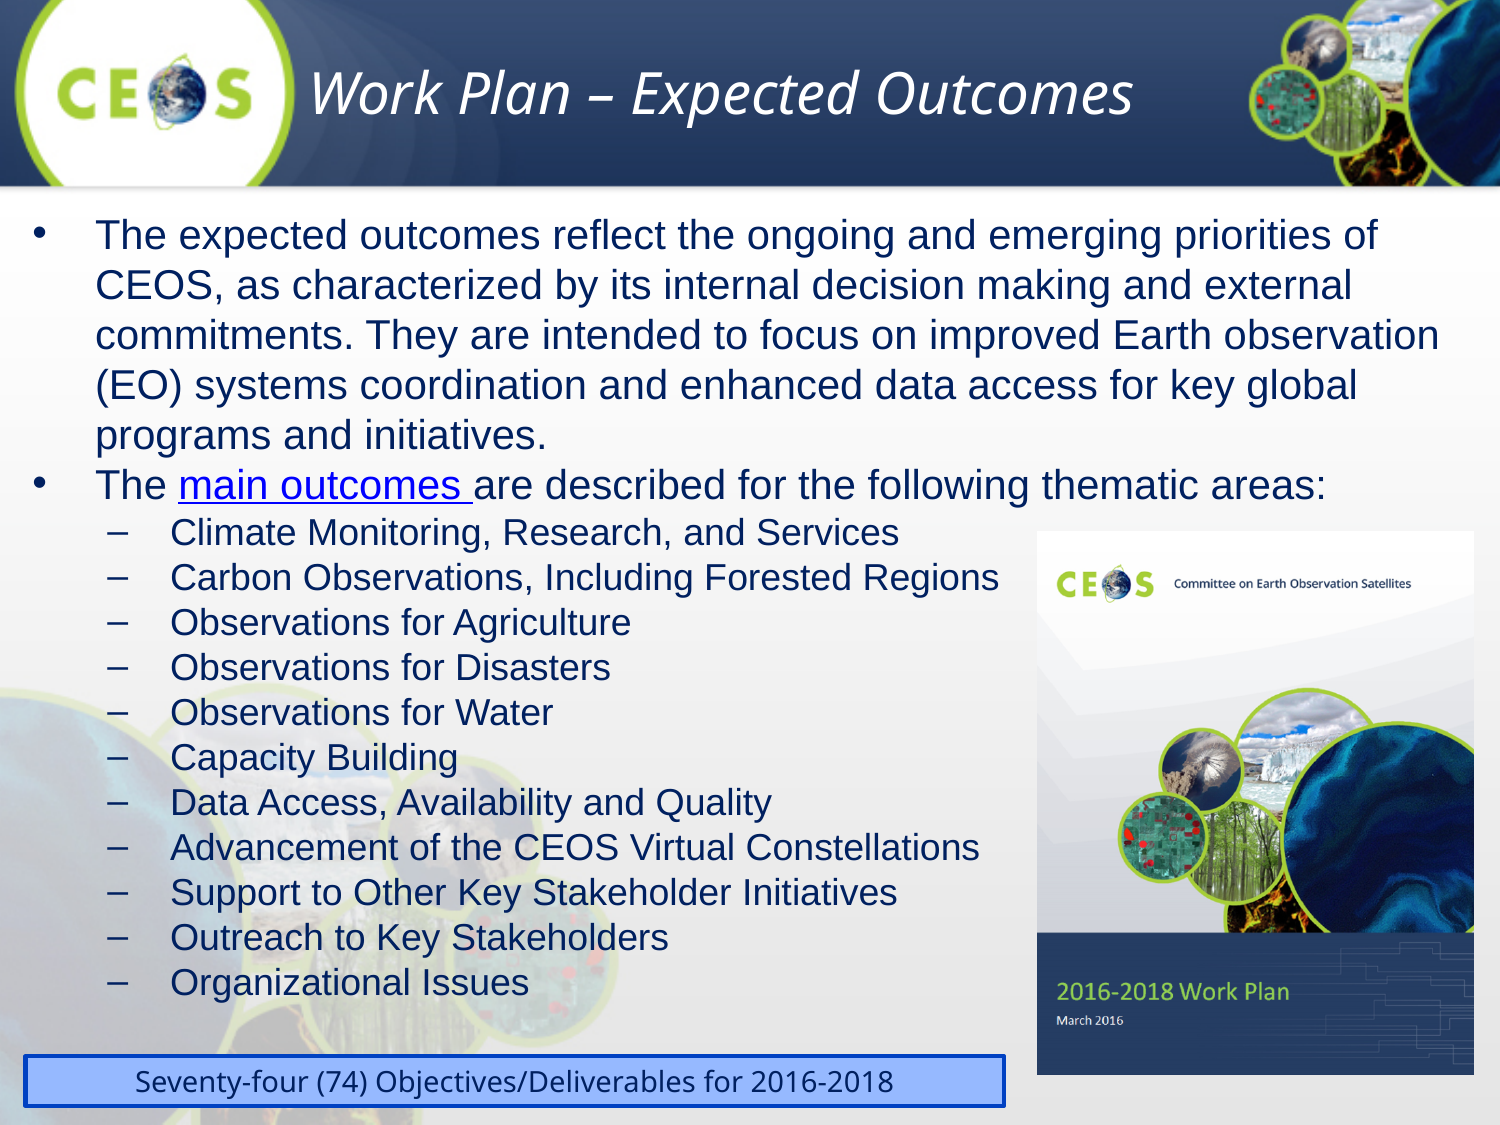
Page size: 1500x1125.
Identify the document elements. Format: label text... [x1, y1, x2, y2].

picture [0, 0, 1500, 1125]
text_box Seventy-four (74) Objectives/Deliverables for 2016-2018 [23, 1054, 1006, 1108]
text_box Work Plan – Expected Outcomes [308, 56, 1284, 140]
text_box The expected outcomes reflect the ongoing and emerging priorities of CEOS, as characterized by its internal decision making and external commitments. They are intended to focus on improved Earth observation (EO) systems coordination and enhanced data access for key global programs and initiatives. The main outcomes are described for the following thematic areas: Climate Monitoring, Research, and Services Carbon Observations, Including Forested Regions Observations for Agriculture Observations for Disasters Observations for Water Capacity Building Data Access, Availability and Quality Advancement of the CEOS Virtual Constellations Support to Other Key Stakeholder Initiatives Outreach to Key Stakeholders Organizational Issues [24, 200, 1454, 1010]
